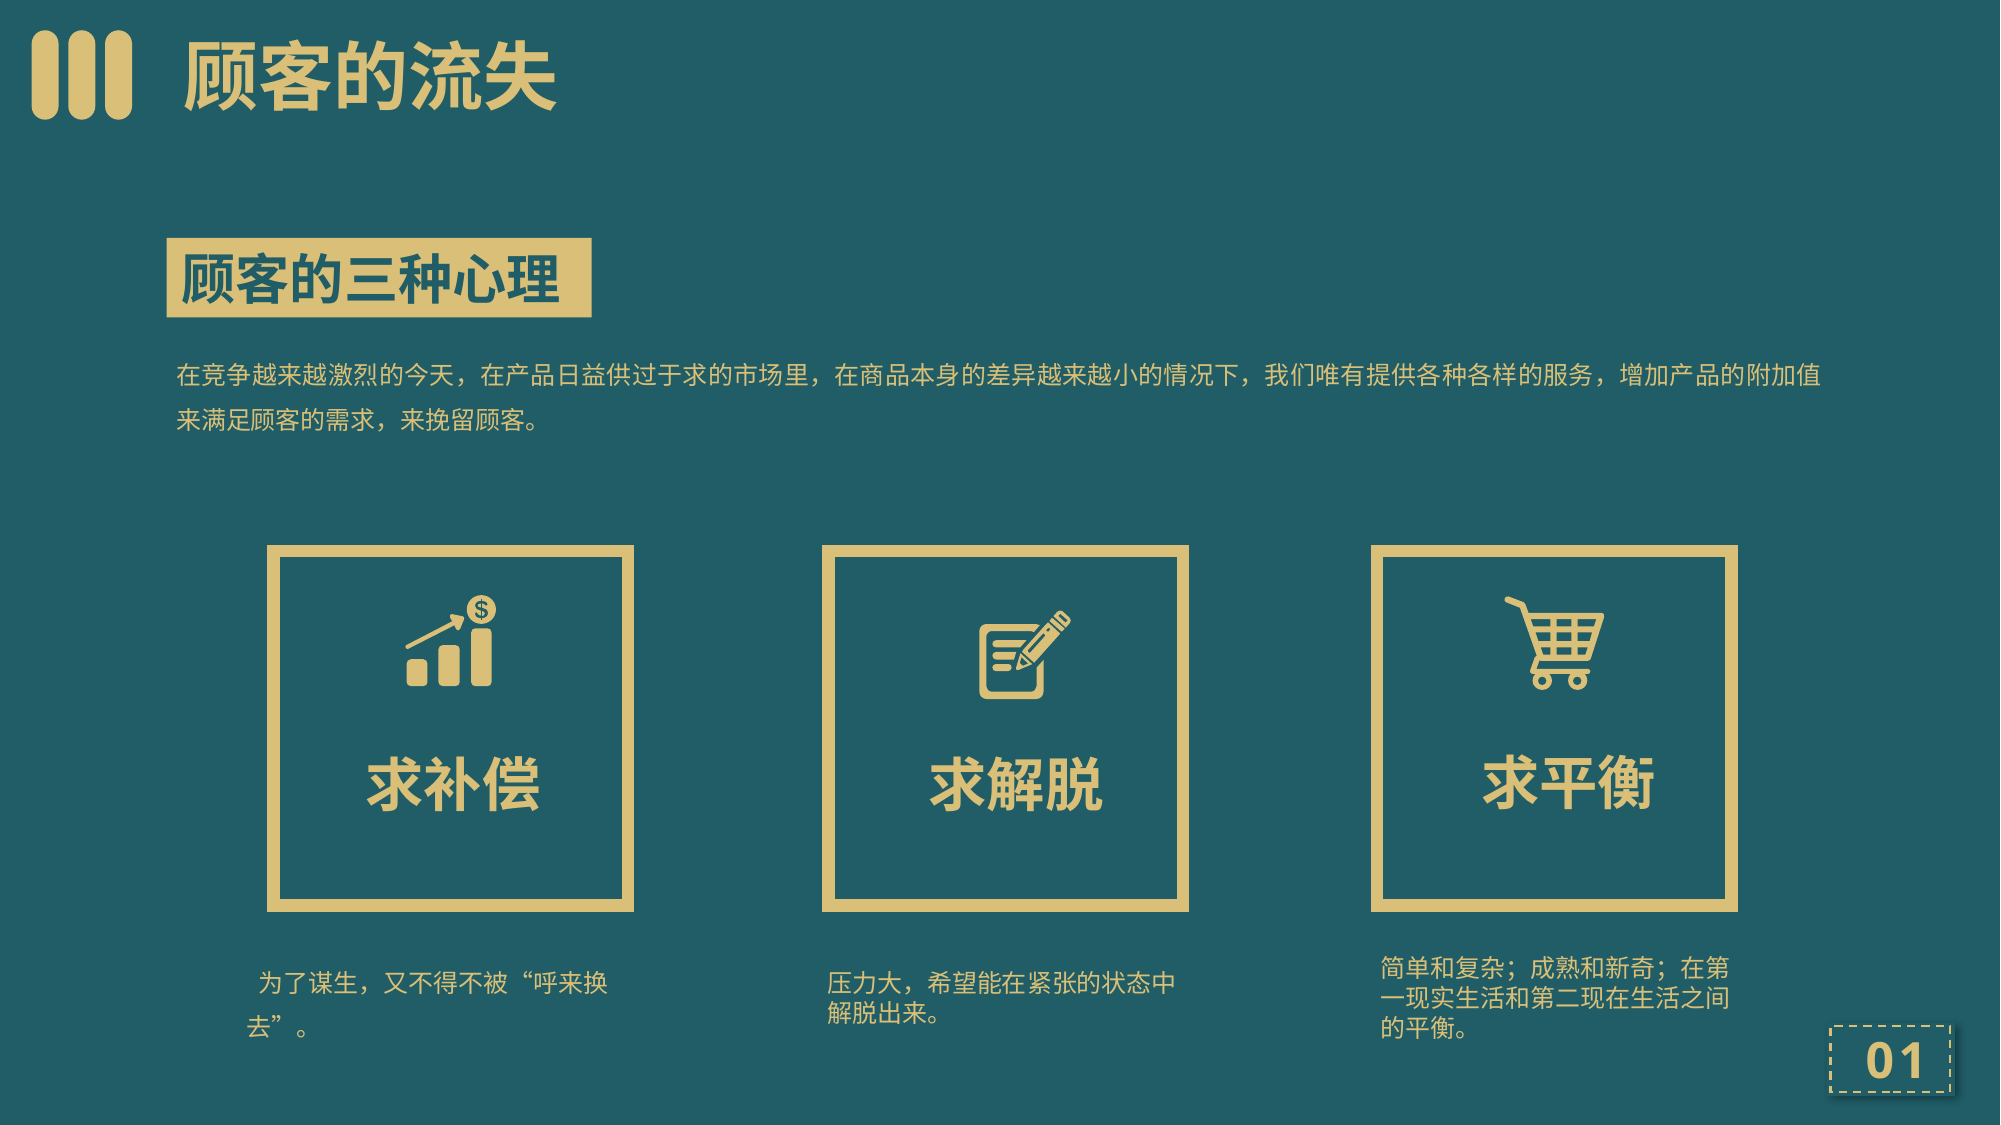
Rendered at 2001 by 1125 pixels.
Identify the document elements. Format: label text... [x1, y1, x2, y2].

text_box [273, 550, 628, 906]
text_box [828, 550, 1183, 906]
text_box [1377, 550, 1732, 906]
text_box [1774, 1021, 2000, 1097]
text_box 压力大，希望能在紧张的状态中解脱出来。 [812, 959, 1199, 1035]
text_box 顾客的三种心理 [166, 237, 592, 318]
text_box 顾客的流失 [168, 21, 574, 127]
text_box 简单和复杂；成熟和新奇；在第一现实生活和第二现在生活之间的平衡。 [1366, 944, 1764, 1050]
text_box 在竞争越来越激烈的今天，在产品日益供过于求的市场里，在商品本身的差异越来越小的情况下，我们唯有提供各种各样的服务，增加产品的附加值来满足顾客的需求，来挽留顾客。 [161, 336, 1839, 442]
text_box 为了谋生，又不得不被“呼来换去”。 [232, 944, 646, 1050]
